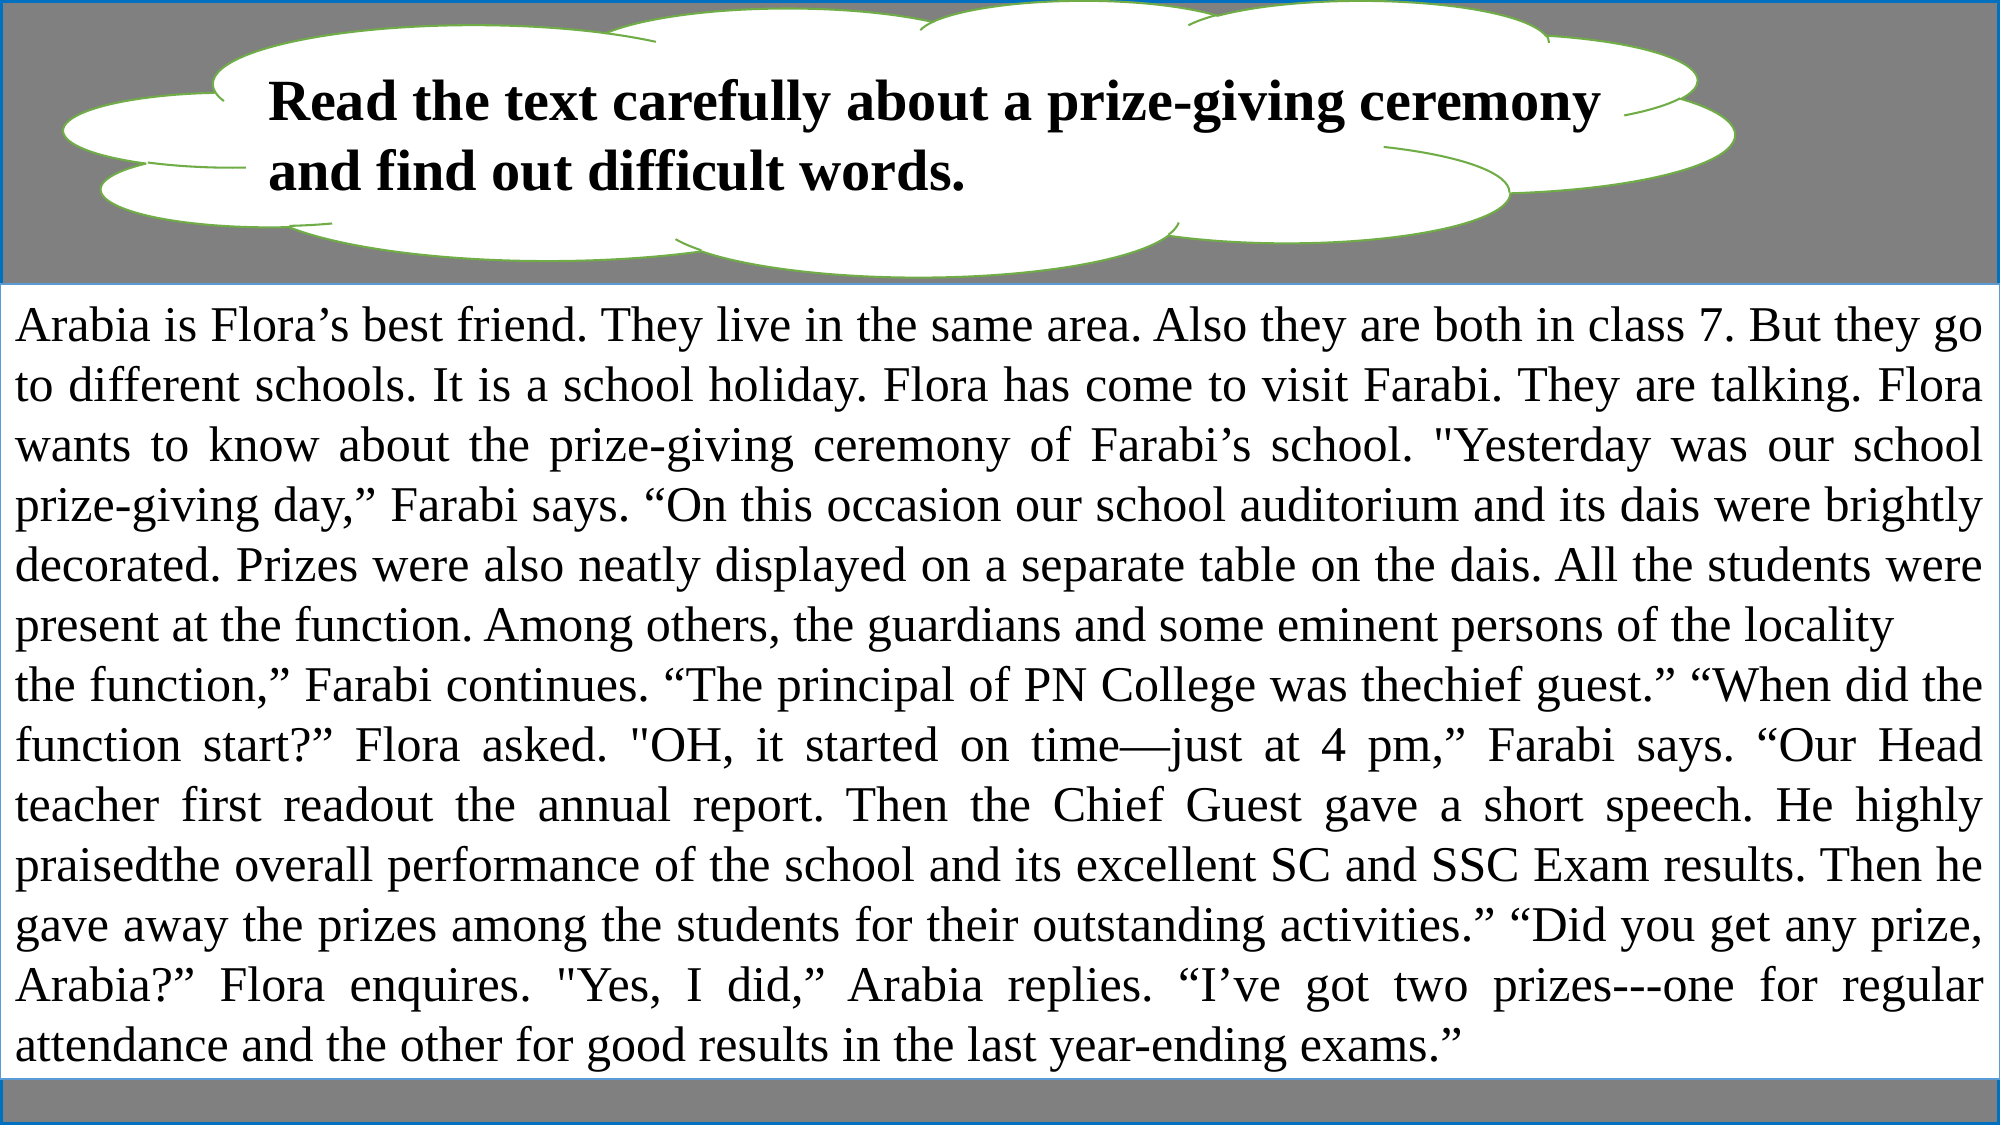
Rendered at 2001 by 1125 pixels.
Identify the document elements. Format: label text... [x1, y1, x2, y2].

text_box [0, 0, 2000, 283]
text_box Read the text carefully about a prize-giving ceremony and find out difficult words. [253, 54, 1638, 210]
text_box [0, 1080, 2000, 1125]
text_box Arabia is Flora’s best friend. They live in the same area. Also they are both in class 7. But they go to different schools. It is a school holiday. Flora has come to visit Farabi. They are talking. Flora wants to know about the prize-giving ceremony of Farabi’s school. "Yesterday was our school prize-giving day,” Farabi says. “On this occasion our school auditorium and its dais were brightly decorated. Prizes were also neatly displayed on a separate table on the dais. All the students were present at the function. Among others, the guardians and some eminent persons of the locality the function,” Farabi continues. “The principal of PN College was thechief guest.” “When did the function start?” Flora asked. "OH, it started on time—just at 4 pm,” Farabi says. “Our Head teacher first readout the annual report. Then the Chief Guest gave a short speech. He highly praisedthe overall performance of the school and its excellent SC and SSC Exam results. Then he gave away the prizes among the students for their outstanding activities.” “Did you get any prize, Arabia?” Flora enquires. "Yes, I did,” Arabia replies. “I’ve got two prizes---one for regular attendance and the other for good results in the last year-ending exams.” [0, 283, 2000, 1080]
text_box [61, 0, 1737, 279]
